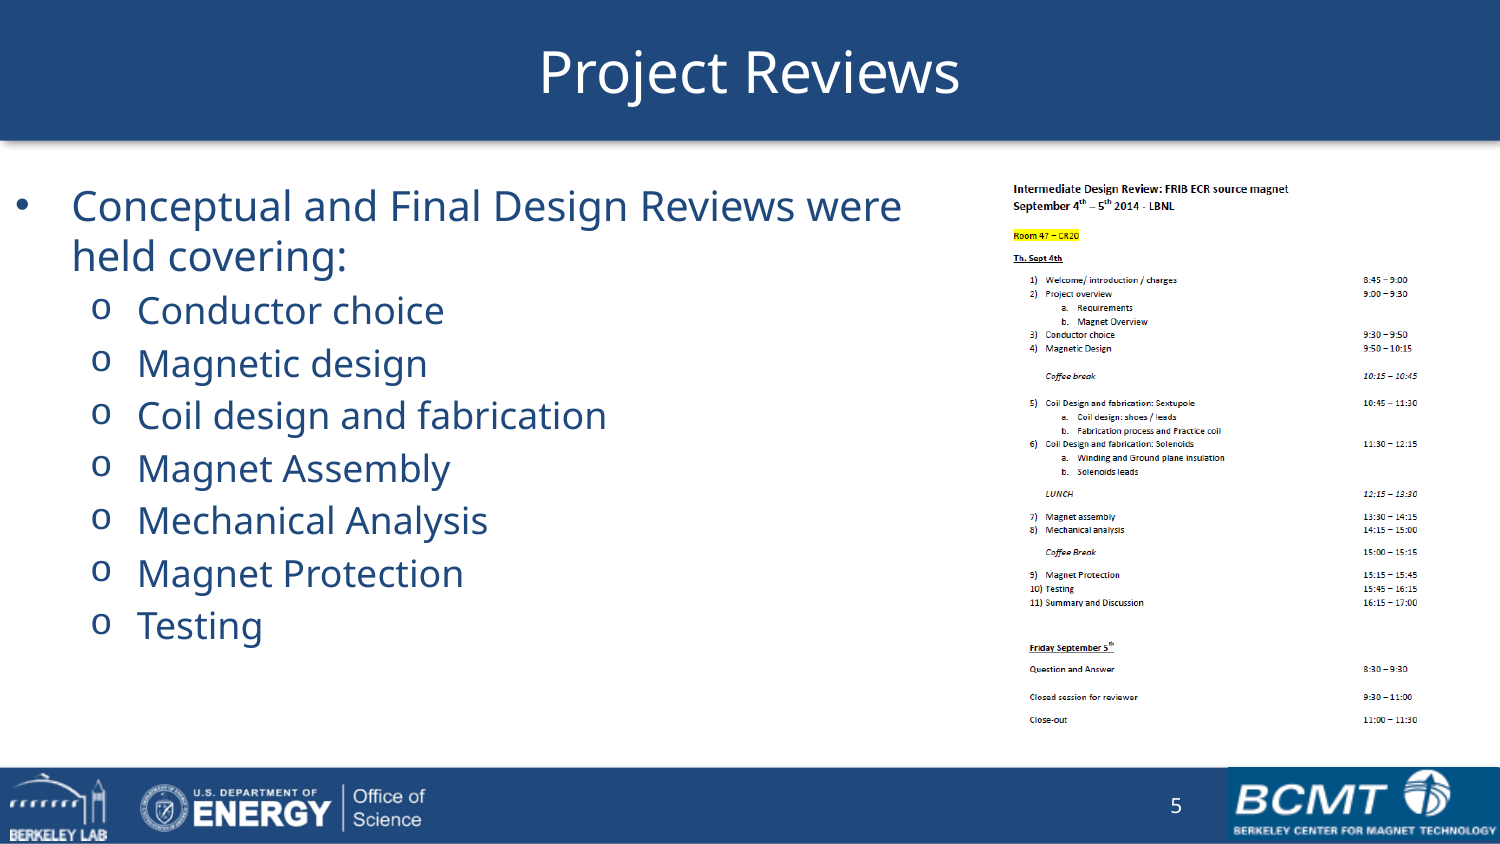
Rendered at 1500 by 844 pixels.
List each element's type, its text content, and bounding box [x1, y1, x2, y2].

slide_number 5 [1112, 784, 1198, 830]
picture [962, 168, 1475, 757]
picture [10, 773, 107, 841]
list Conceptual and Final Design Reviews were held covering: Conductor choice Magnetic design Coil design and fabrication Magnet Assembly Mechanical Analysis Magnet Protection Testing [0, 171, 958, 685]
picture [140, 784, 426, 832]
picture [1228, 767, 1500, 840]
title Project Reviews [0, 0, 1500, 141]
